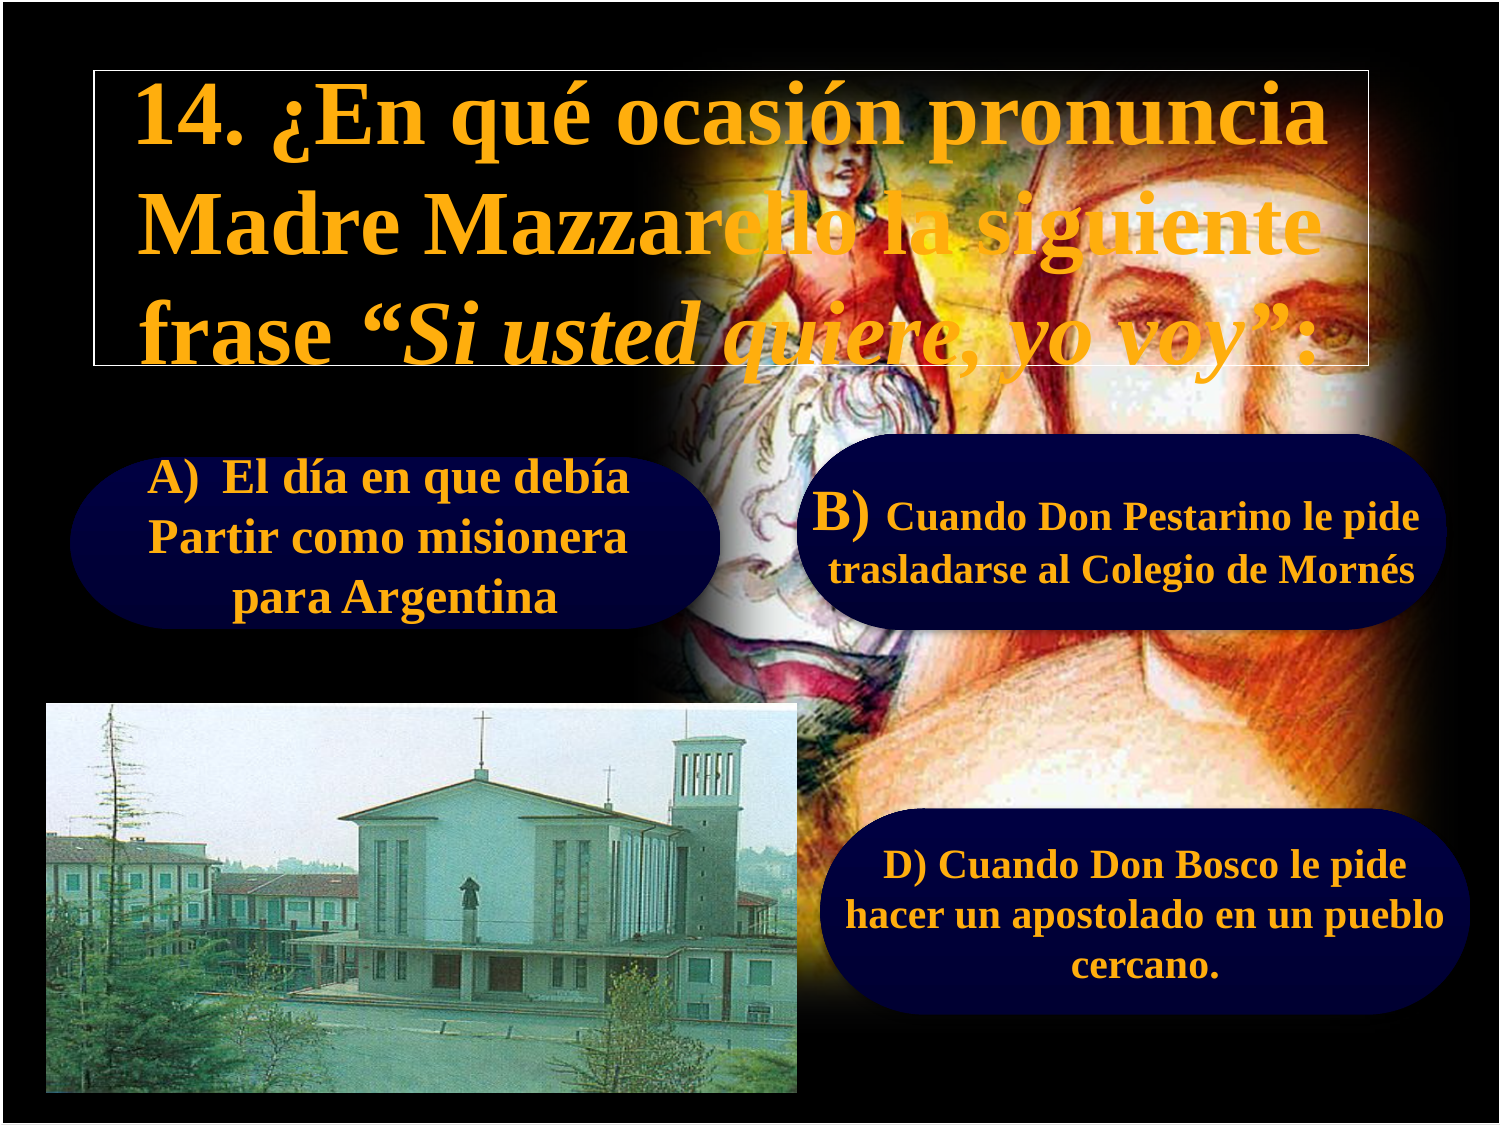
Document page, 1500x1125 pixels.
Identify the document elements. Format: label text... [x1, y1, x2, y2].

text_box D) Cuando Don Bosco le pide hacer un apostolado en un pueblo cercano. [820, 808, 1471, 1015]
title 14. ¿En qué ocasión pronuncia Madre Mazzarello la siguiente frase “Si usted quiere, yo voy”: [93, 70, 1369, 366]
text_box B) Cuando Don Pestarino le pide trasladarse al Colegio de Mornés [796, 433, 1447, 630]
text_box El día en que debía Partir como misionera para Argentina [70, 457, 721, 630]
picture [0, 0, 1500, 1125]
